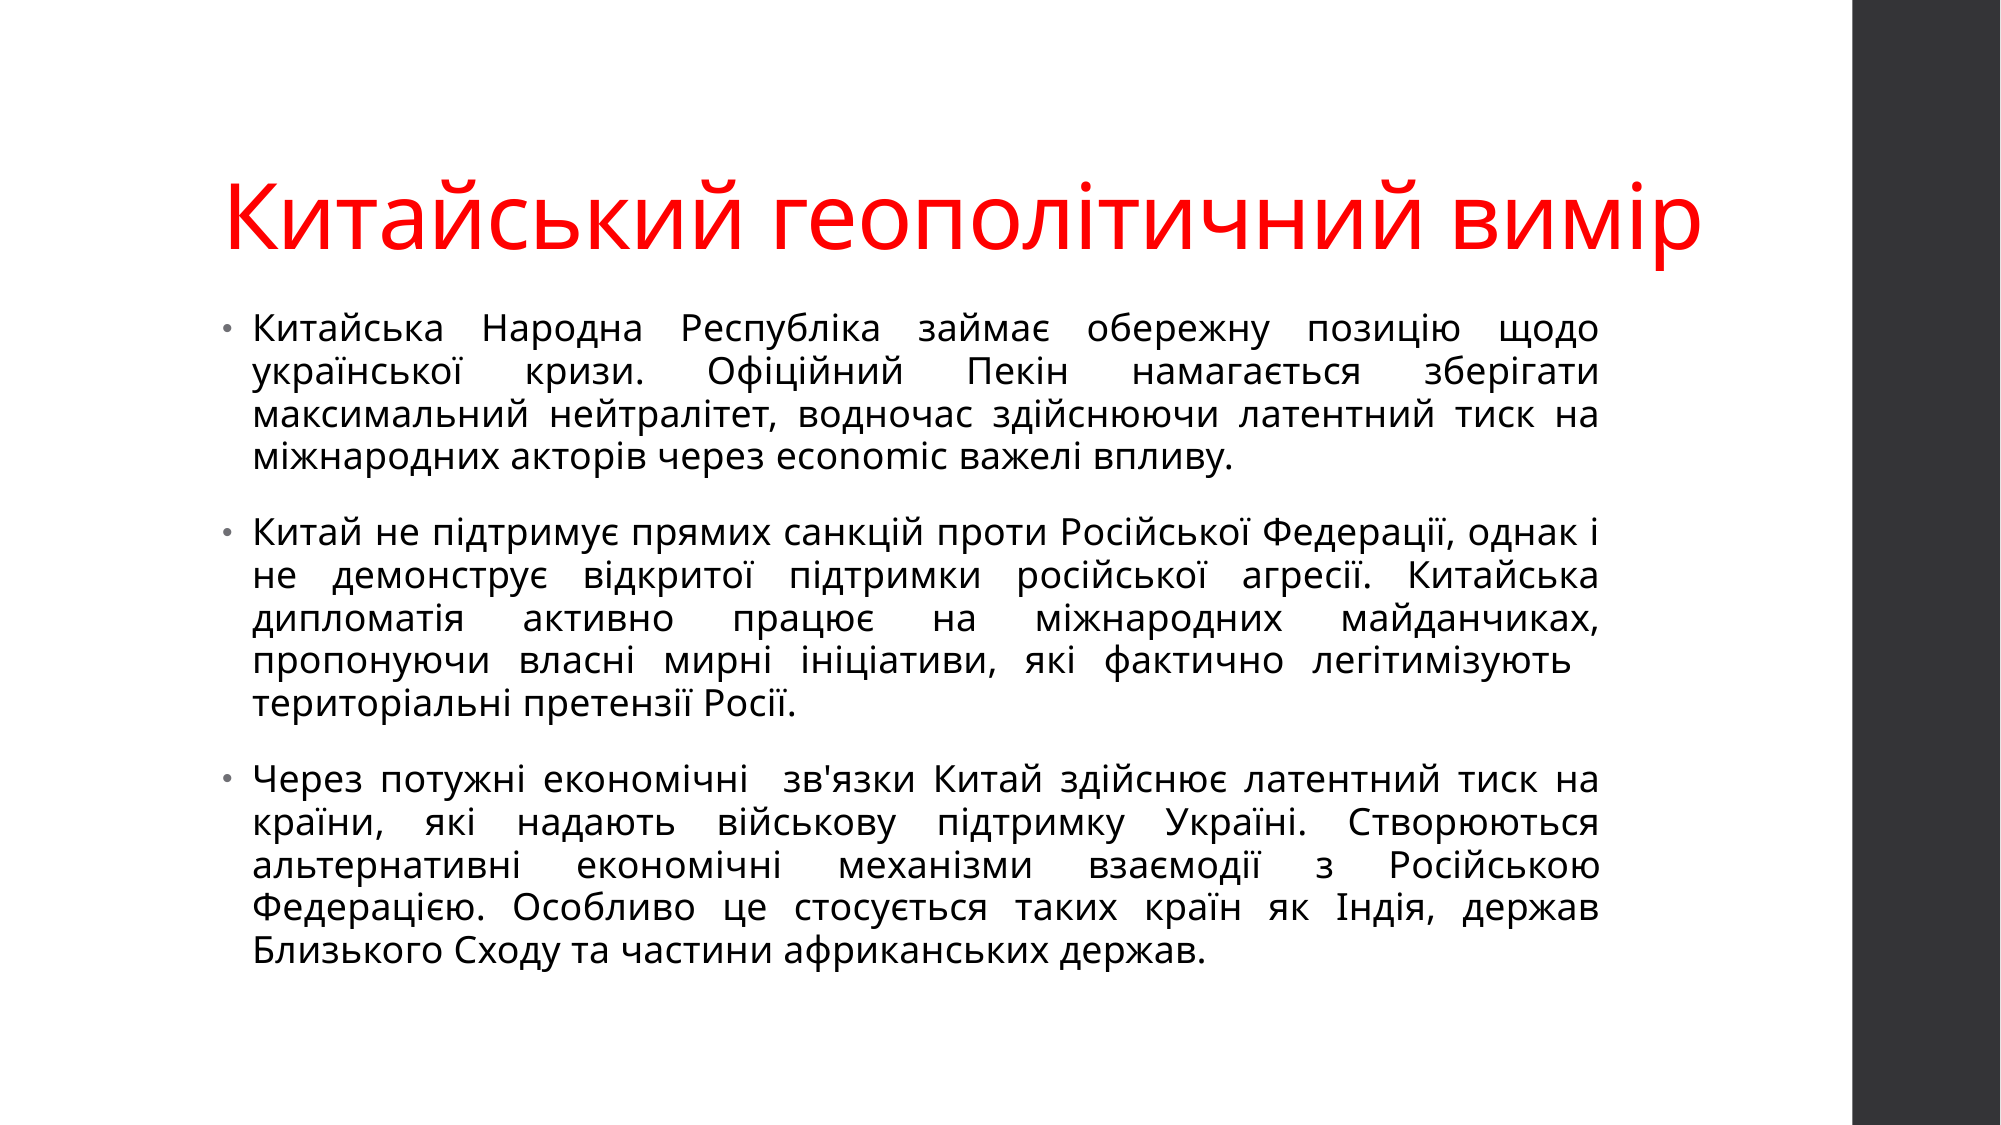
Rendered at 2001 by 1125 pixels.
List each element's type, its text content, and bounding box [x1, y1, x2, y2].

list Китайська Народна Республіка займає обережну позицію щодо української кризи. Офіційний Пекін намагається зберігати максимальний нейтралітет, водночас здійснюючи латентний тиск на міжнародних акторів через economic важелі впливу. Китай не підтримує прямих санкцій проти Російської Федерації, однак і не демонструє відкритої підтримки російської агресії. Китайська дипломатія активно працює на міжнародних майданчиках, пропонуючи власні мирні ініціативи, які фактично легітимізують територіальні претензії Росії. Через потужні економічні зв'язки Китай здійснює латентний тиск на країни, які надають військову підтримку Україні. Створюються альтернативні економічні механізми взаємодії з Російською Федерацією. Особливо це стосується таких країн як Індія, держав Близького Сходу та частини африканських держав. [206, 299, 1617, 1014]
title Китайський геополітичний вимір [206, 60, 1797, 278]
